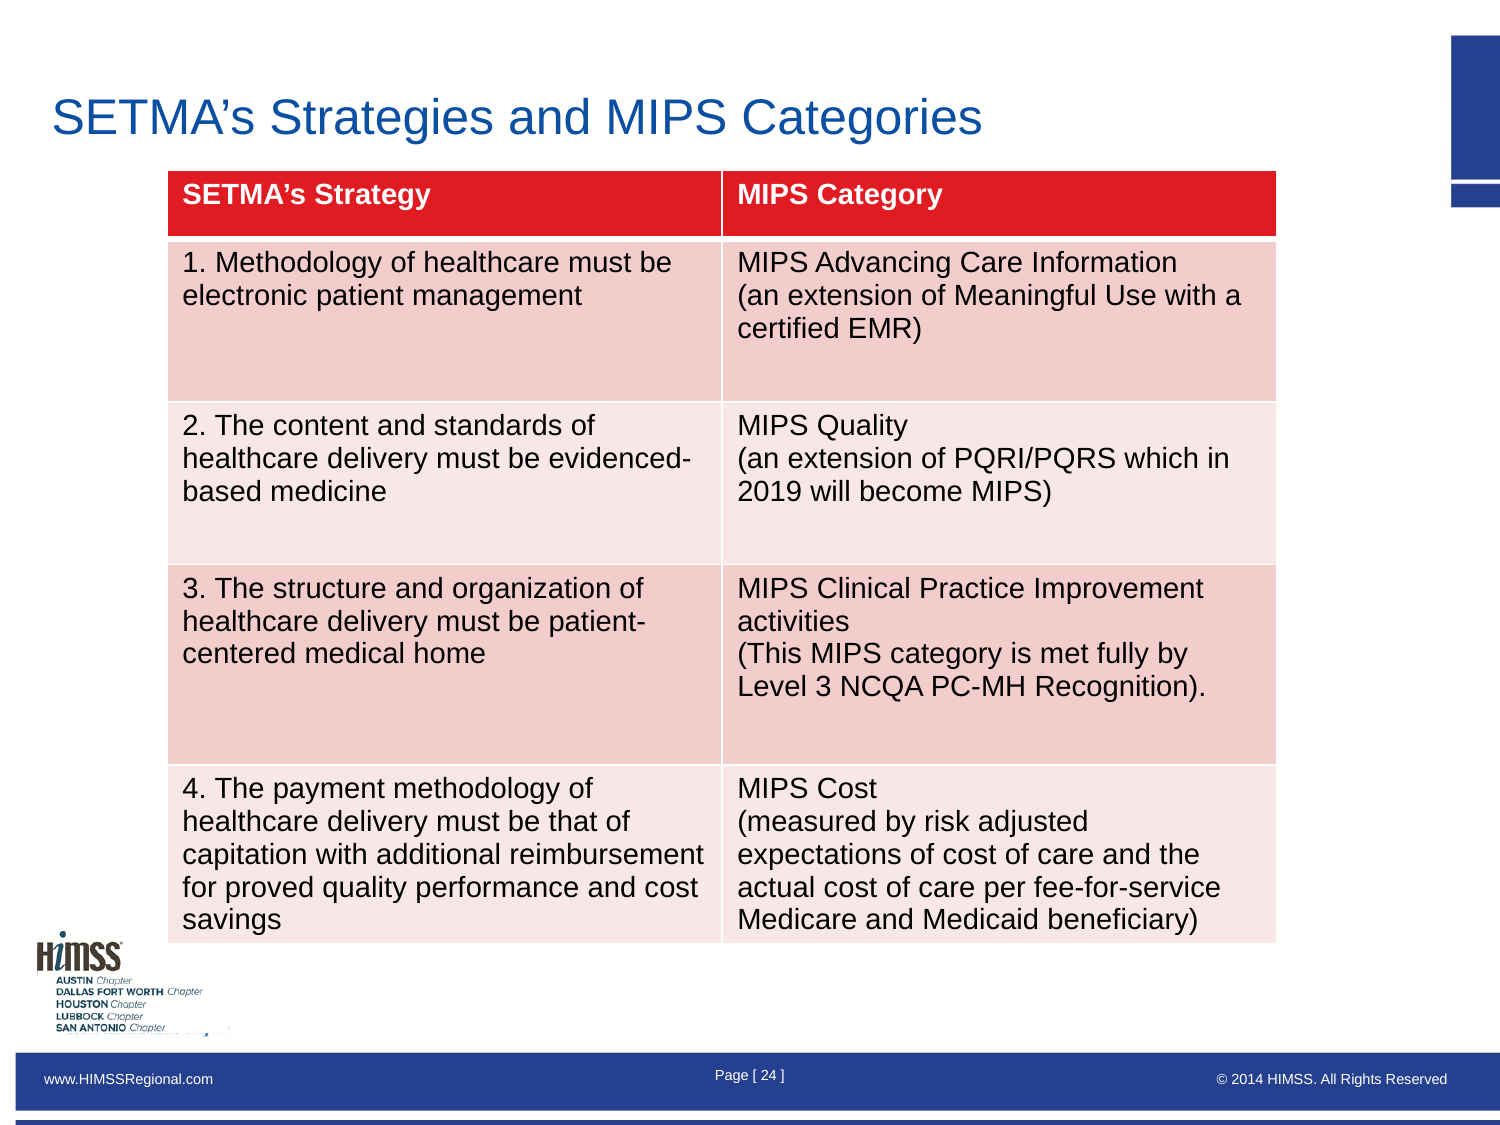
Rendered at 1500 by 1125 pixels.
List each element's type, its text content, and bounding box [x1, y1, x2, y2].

title SETMA’s Strategies and MIPS Categories [43, 58, 1089, 171]
table_cell 2. The content and standards of healthcare delivery must be evidenced-based medicine [168, 403, 721, 564]
table_cell MIPS Advancing Care Information (an extension of Meaningful Use with a certified EMR) [723, 242, 1276, 401]
table_cell MIPS Quality (an extension of PQRI/PQRS which in 2019 will become MIPS) [723, 403, 1276, 564]
table_cell 4. The payment methodology of healthcare delivery must be that of capitation with additional reimbursement for proved quality performance and cost savings [168, 766, 721, 943]
table_cell 3. The structure and organization of healthcare delivery must be patient-centered medical home [168, 565, 721, 764]
table_cell MIPS Cost (measured by risk adjusted expectations of cost of care and the actual cost of care per fee-for-service Medicare and Medicaid beneficiary) [723, 766, 1276, 943]
picture [15, 0, 1500, 1125]
slide_number Page [ 23 ] [682, 1065, 818, 1084]
table_cell MIPS Clinical Practice Improvement activities (This MIPS category is met fully by Level 3 NCQA PC-MH Recognition). [723, 565, 1276, 764]
table_header SETMA’s Strategy [168, 171, 721, 236]
table_header MIPS Category [723, 171, 1276, 236]
table_cell 1. Methodology of healthcare must be electronic patient management [168, 242, 721, 401]
